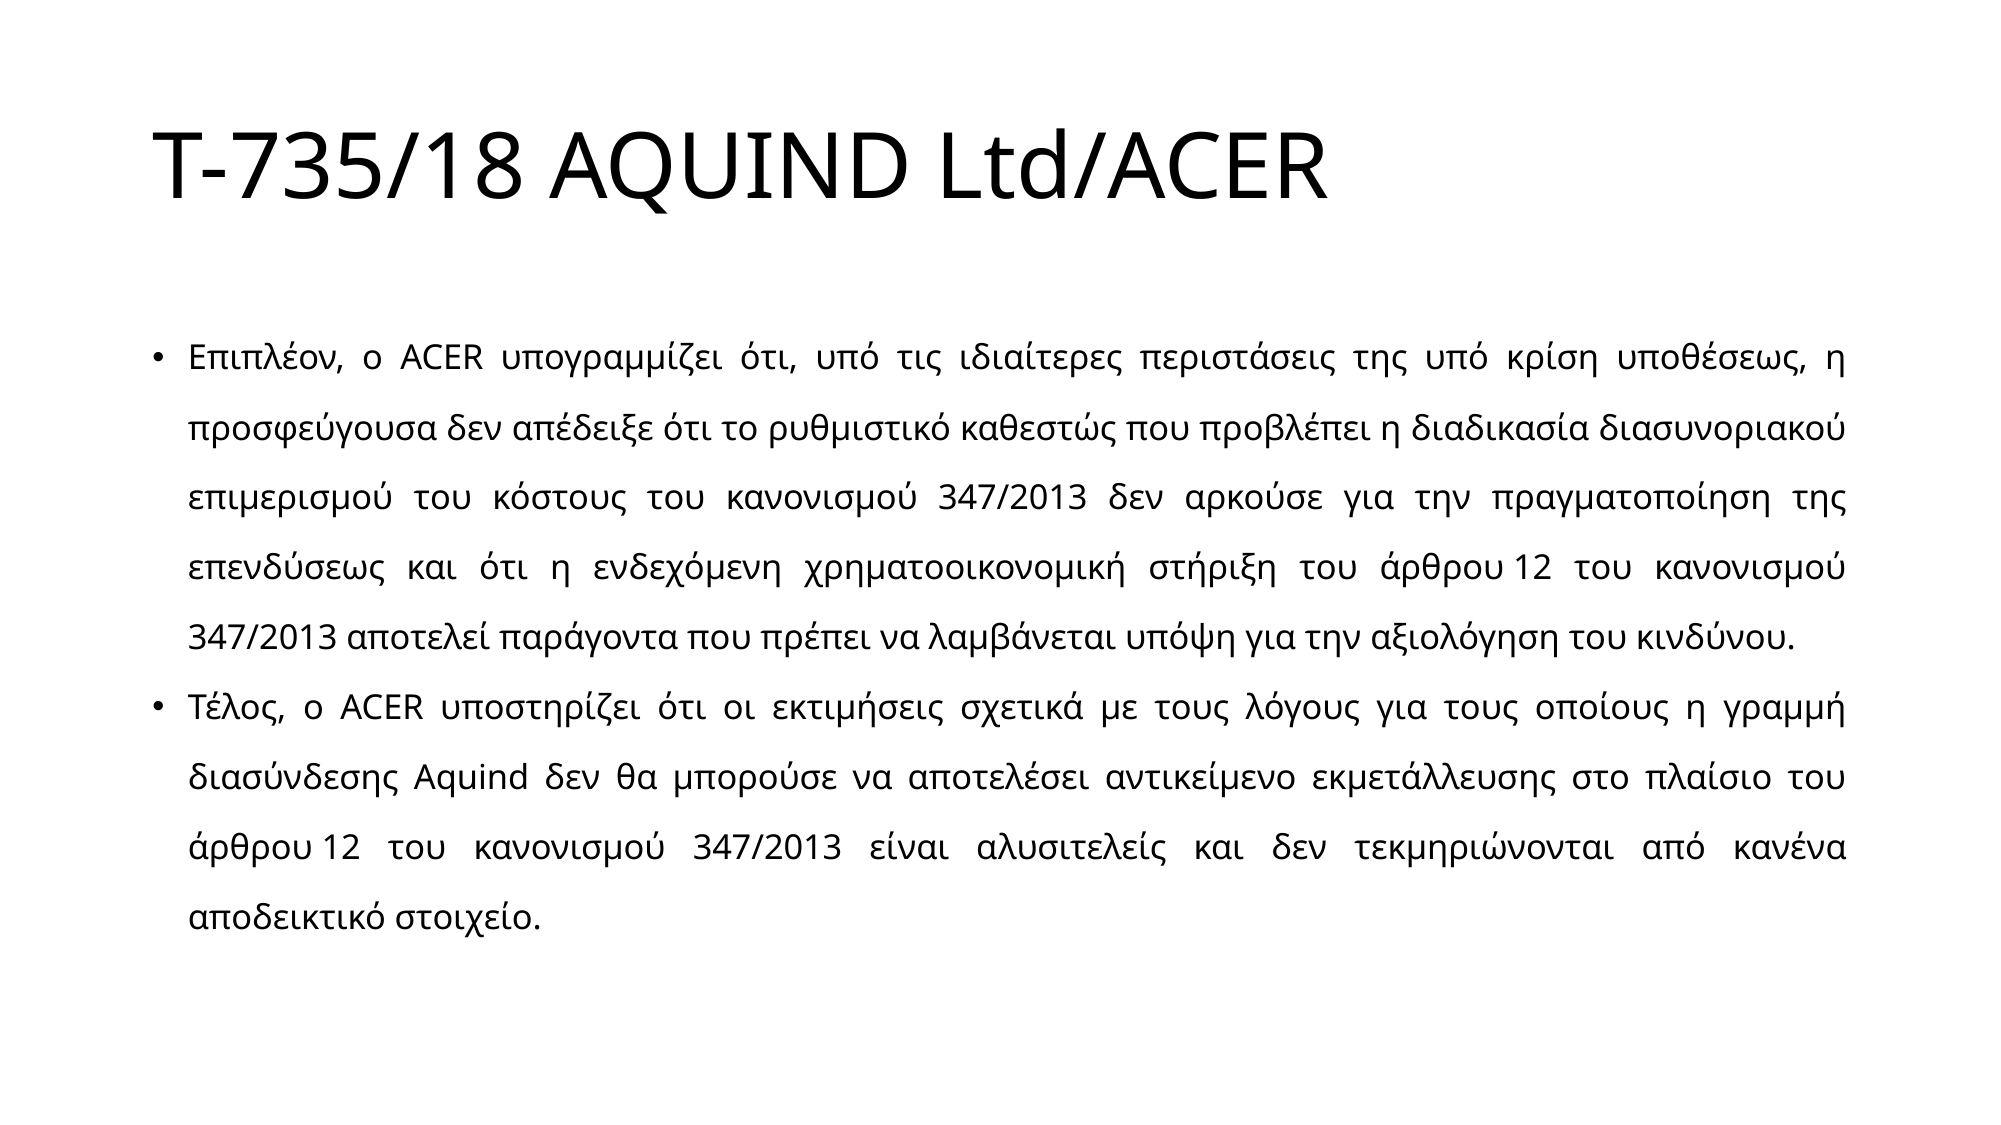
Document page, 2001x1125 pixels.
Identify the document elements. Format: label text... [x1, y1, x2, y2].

title T-735/18 AQUIND Ltd/ACER [137, 59, 1863, 278]
list Επιπλέον, ο ACER υπογραμμίζει ότι, υπό τις ιδιαίτερες περιστάσεις της υπό κρίση υποθέσεως, η προσφεύγουσα δεν απέδειξε ότι το ρυθμιστικό καθεστώς που προβλέπει η διαδικασία διασυνοριακού επιμερισμού του κόστους του κανονισμού 347/2013 δεν αρκούσε για την πραγματοποίηση της επενδύσεως και ότι η ενδεχόμενη χρηματοοικονομική στήριξη του άρθρου 12 του κανονισμού 347/2013 αποτελεί παράγοντα που πρέπει να λαμβάνεται υπόψη για την αξιολόγηση του κινδύνου. Τέλος, ο ACER υποστηρίζει ότι οι εκτιμήσεις σχετικά με τους λόγους για τους οποίους η γραμμή διασύνδεσης Aquind δεν θα μπορούσε να αποτελέσει αντικείμενο εκμετάλλευσης στο πλαίσιο του άρθρου 12 του κανονισμού 347/2013 είναι αλυσιτελείς και δεν τεκμηριώνονται από κανένα αποδεικτικό στοιχείο. [137, 299, 1863, 1014]
